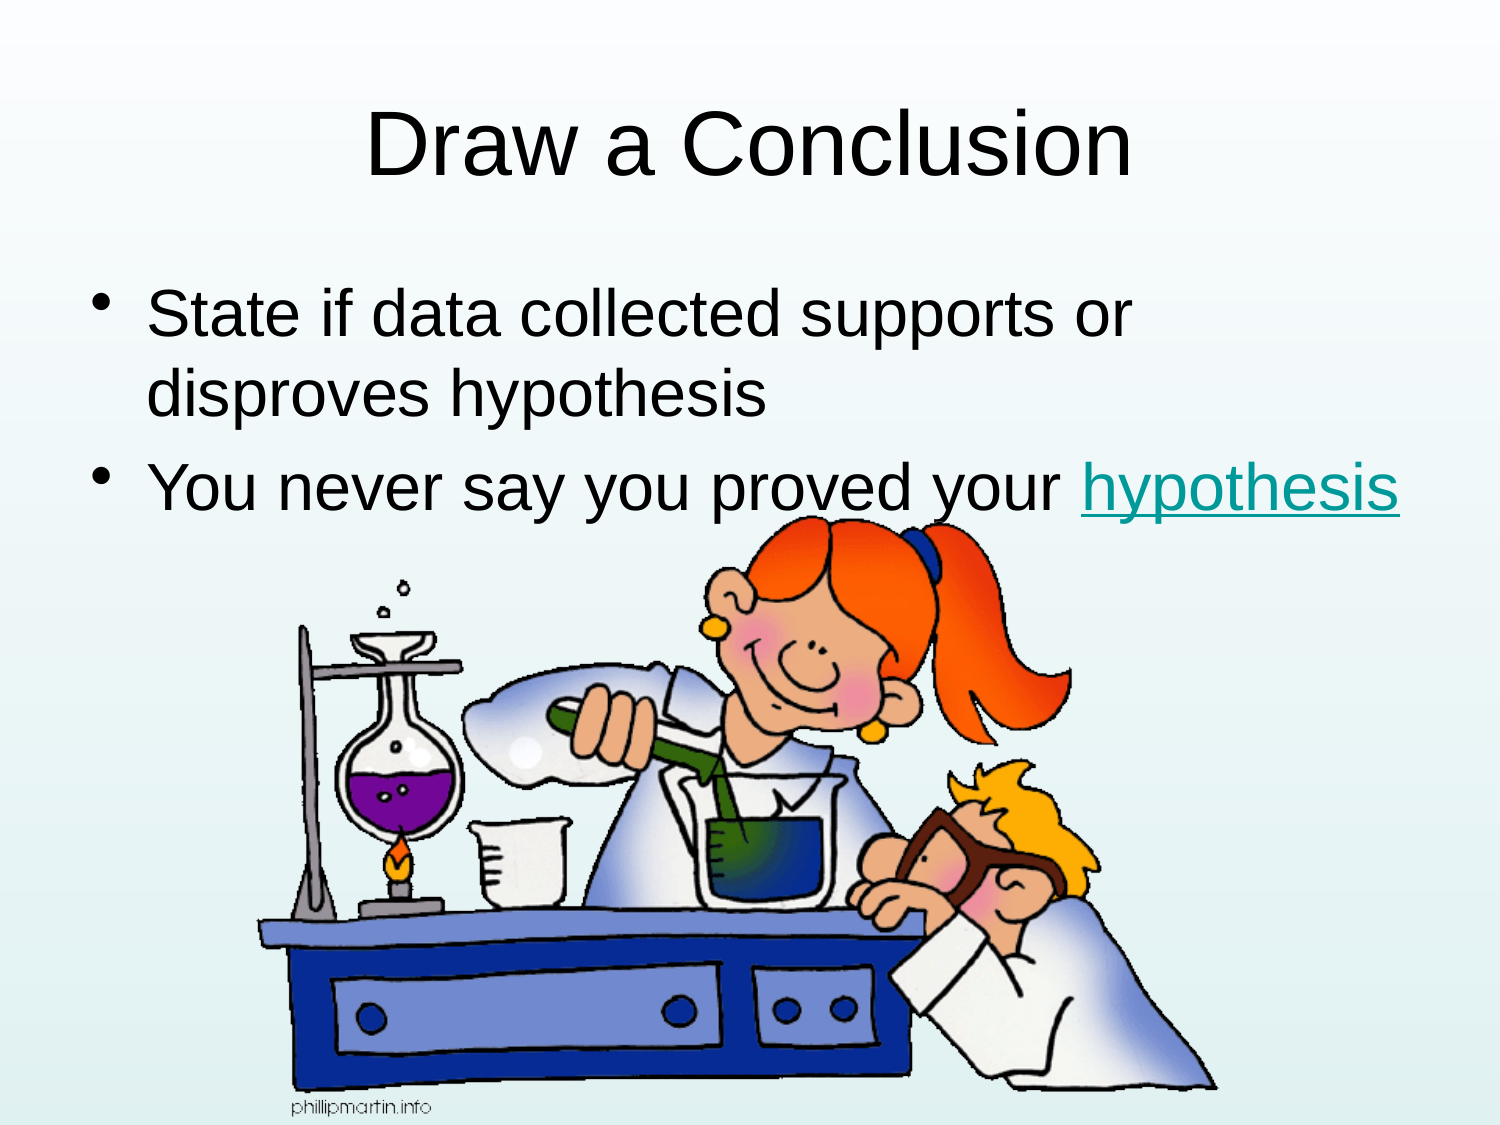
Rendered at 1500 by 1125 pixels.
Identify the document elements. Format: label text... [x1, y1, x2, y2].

list State if data collected supports or disproves hypothesis You never say you proved your hypothesis [75, 262, 1425, 1005]
picture [224, 491, 1238, 1125]
title Draw a Conclusion [75, 45, 1425, 233]
